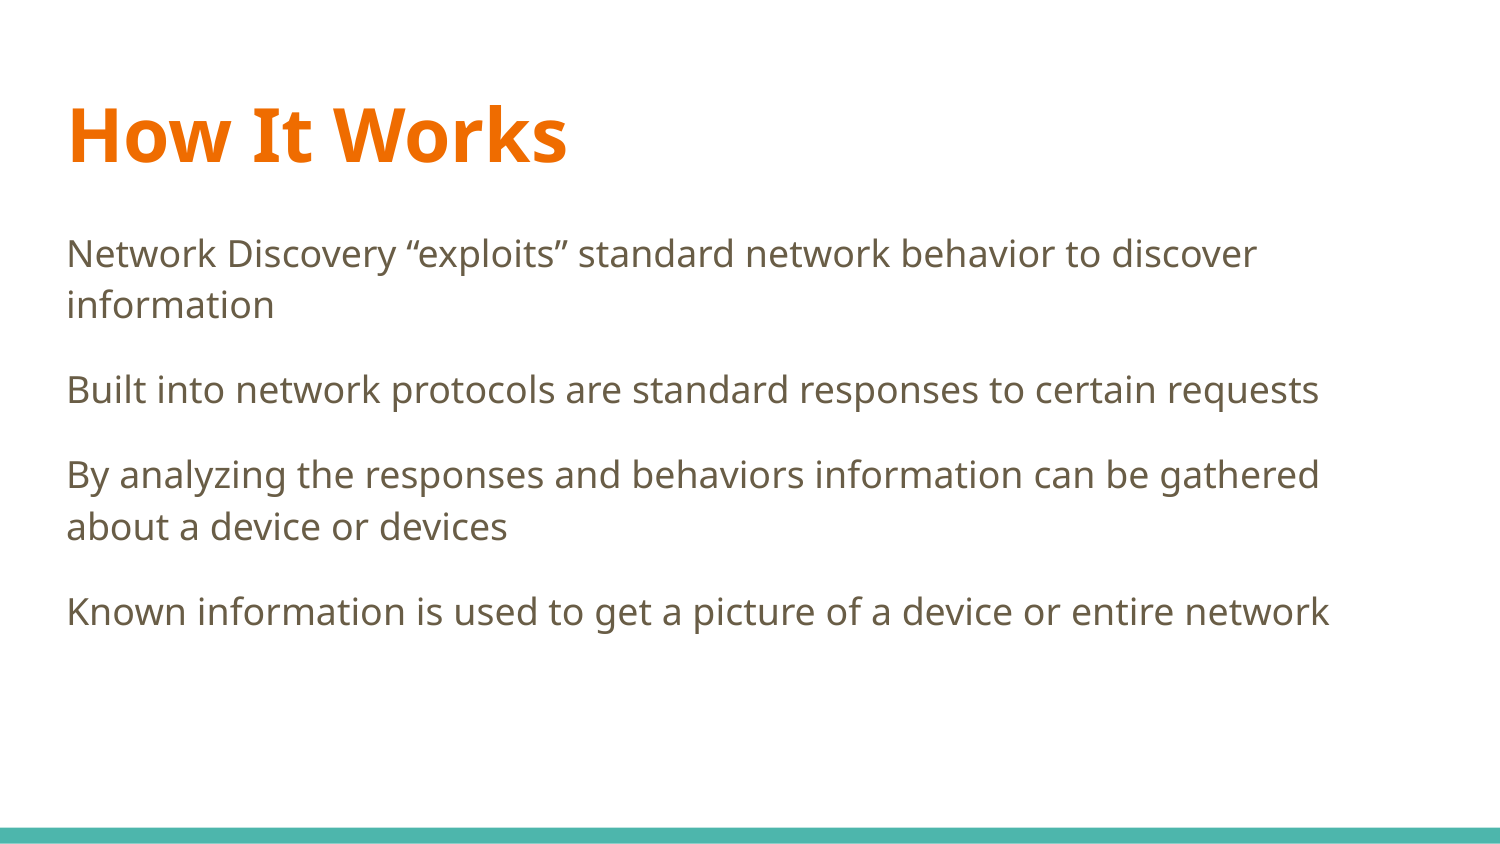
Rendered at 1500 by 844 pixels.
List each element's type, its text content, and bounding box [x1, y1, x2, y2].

title How It Works [51, 72, 1449, 189]
list Network Discovery “exploits” standard network behavior to discover information Built into network protocols are standard responses to certain requests By analyzing the responses and behaviors information can be gathered about a device or devices Known information is used to get a picture of a device or entire network [51, 207, 1449, 750]
